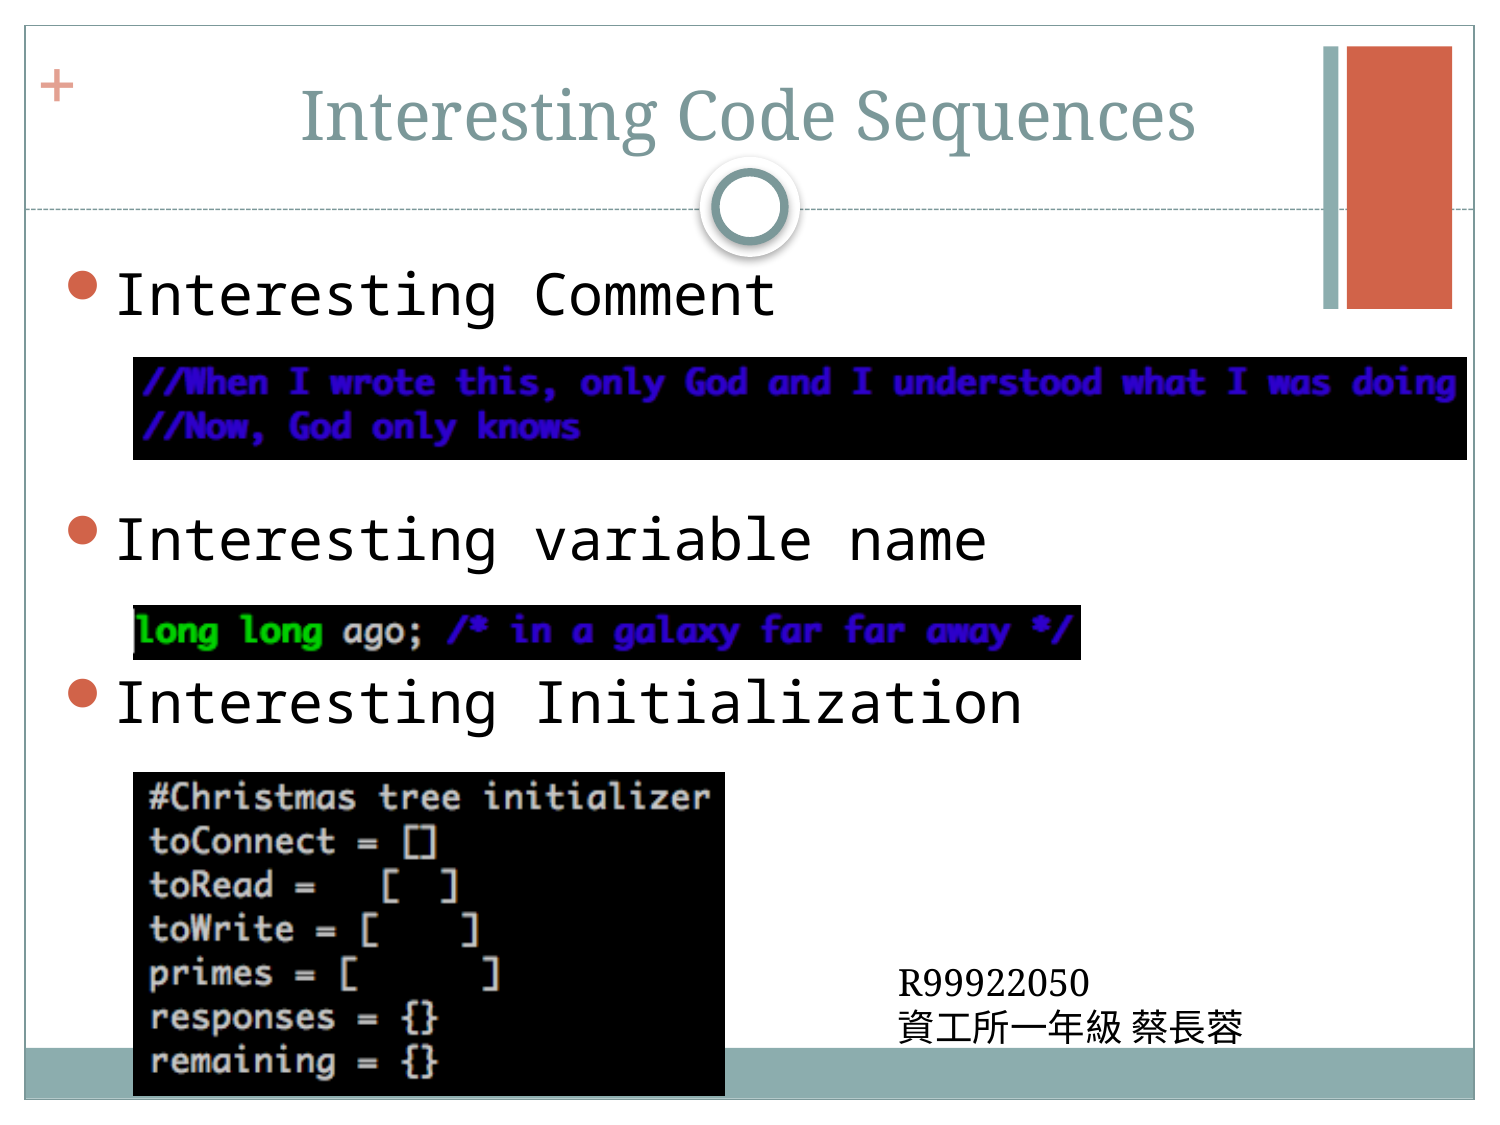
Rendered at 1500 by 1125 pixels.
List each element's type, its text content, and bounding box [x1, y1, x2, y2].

list Interesting Comment Interesting variable name Interesting Initialization [49, 249, 1450, 1005]
title Interesting Code Sequences [49, 37, 1450, 162]
text_box R99922050 資工所一年級 蔡長蓉 [883, 951, 1425, 1057]
picture [132, 356, 1467, 460]
picture [132, 772, 725, 1096]
picture [132, 605, 1082, 661]
